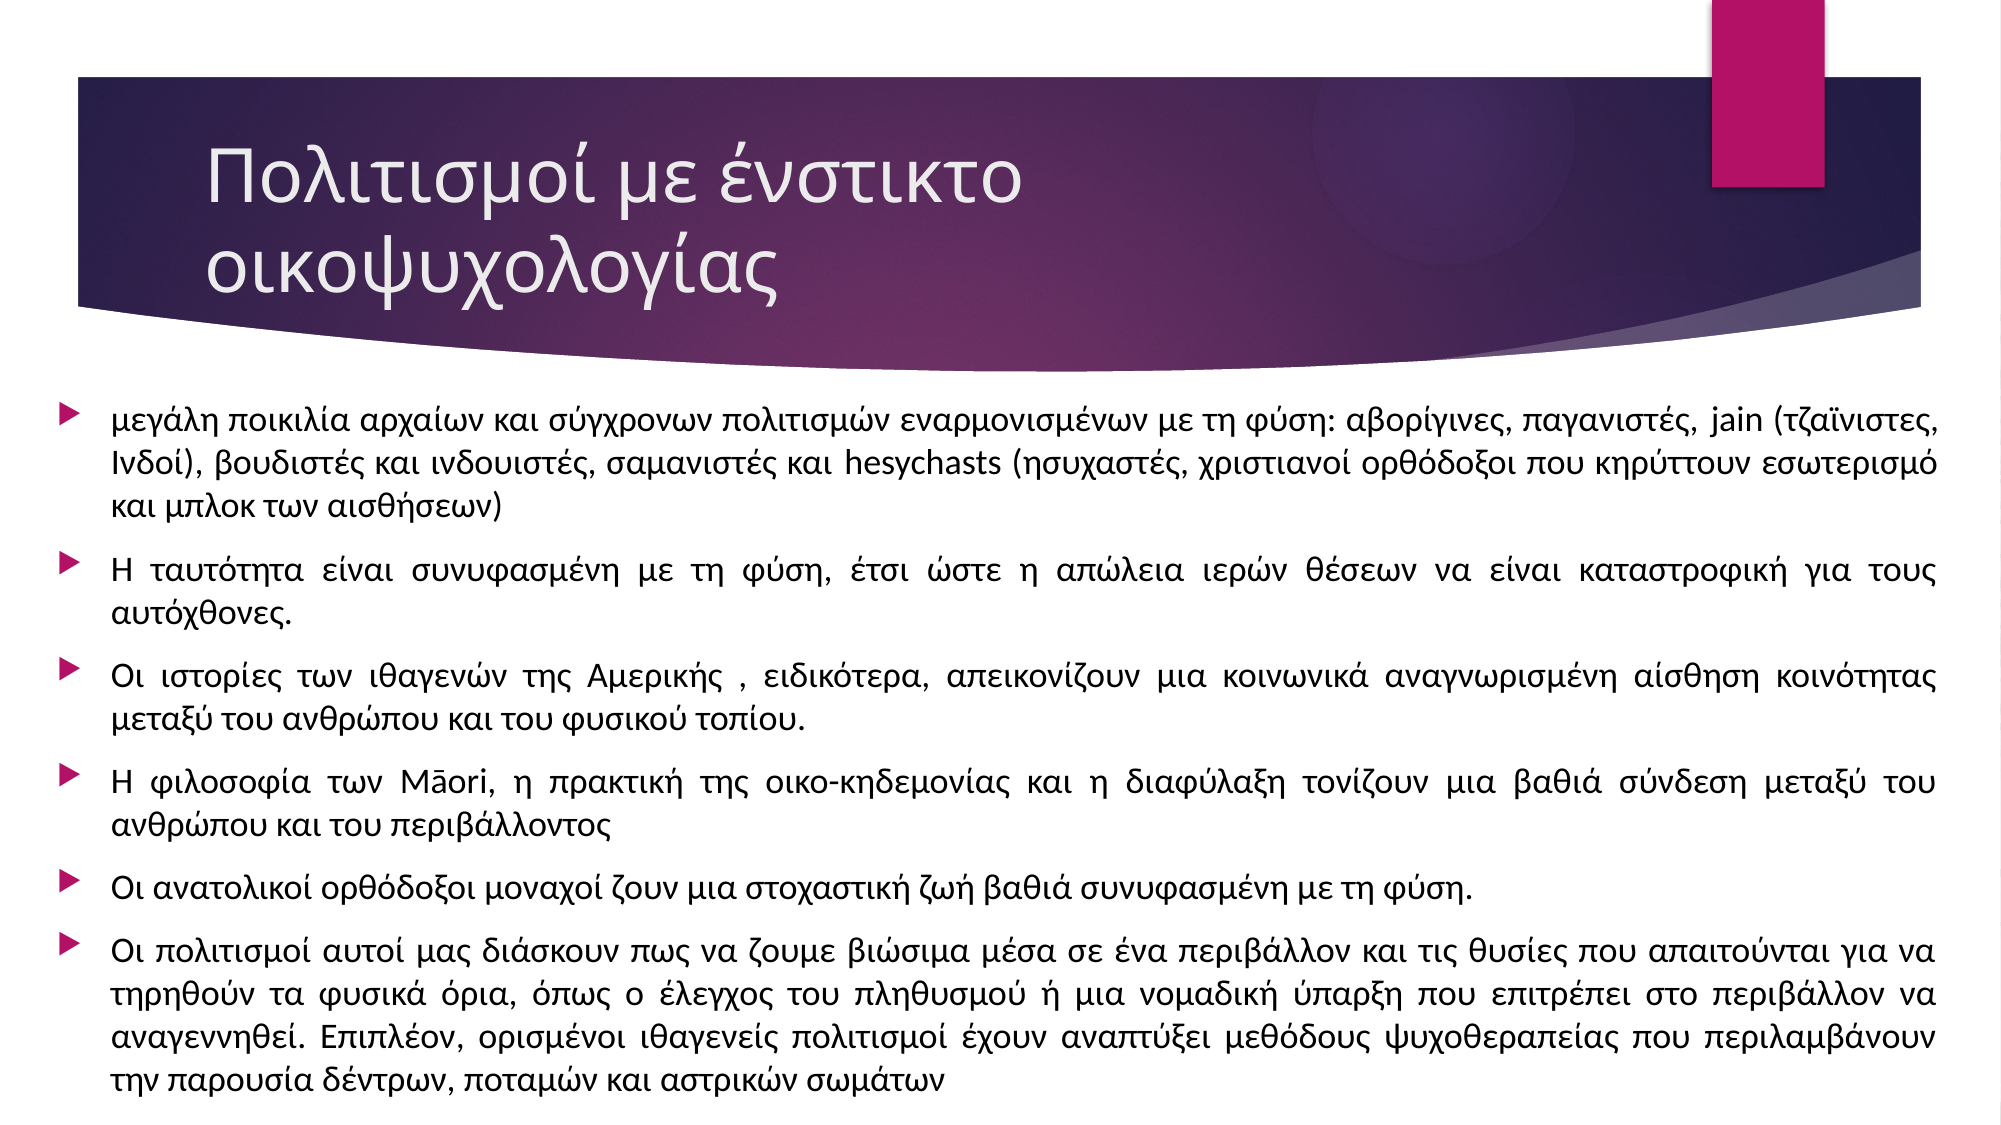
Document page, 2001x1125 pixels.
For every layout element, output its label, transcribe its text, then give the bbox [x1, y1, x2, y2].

list μεγάλη ποικιλία αρχαίων και σύγχρονων πολιτισμών εναρμονισμένων με τη φύση: αβορίγινες, παγανιστές, jain (τζαϊνιστες, Ινδοί), βουδιστές και ινδουιστές, σαμανιστές και hesychasts (ησυχαστές, χριστιανοί ορθόδοξοι που κηρύττουν εσωτερισμό και μπλοκ των αισθήσεων) Η ταυτότητα είναι συνυφασμένη με τη φύση, έτσι ώστε η απώλεια ιερών θέσεων να είναι καταστροφική για τους αυτόχθονες. Οι ιστορίες των ιθαγενών της Αμερικής , ειδικότερα, απεικονίζουν μια κοινωνικά αναγνωρισμένη αίσθηση κοινότητας μεταξύ του ανθρώπου και του φυσικού τοπίου. Η φιλοσοφία των Māori, η πρακτική της οικο-κηδεμονίας και η διαφύλαξη τονίζουν μια βαθιά σύνδεση μεταξύ του ανθρώπου και του περιβάλλοντος Οι ανατολικοί ορθόδοξοι μοναχοί ζουν μια στοχαστική ζωή βαθιά συνυφασμένη με τη φύση. Οι πολιτισμοί αυτοί μας διάσκουν πως να ζουμε βιώσιμα μέσα σε ένα περιβάλλον και τις θυσίες που απαιτούνται για να τηρηθούν τα φυσικά όρια, όπως ο έλεγχος του πληθυσμού ή μια νομαδική ύπαρξη που επιτρέπει στο περιβάλλον να αναγεννηθεί. Επιπλέον, ορισμένοι ιθαγενείς πολιτισμοί έχουν αναπτύξει μεθόδους ψυχοθεραπείας που περιλαμβάνουν την παρουσία δέντρων, ποταμών και αστρικών σωμάτων [41, 388, 1955, 1108]
title Πολιτισμοί με ένστικτο οικοψυχολογίας [189, 159, 1627, 276]
